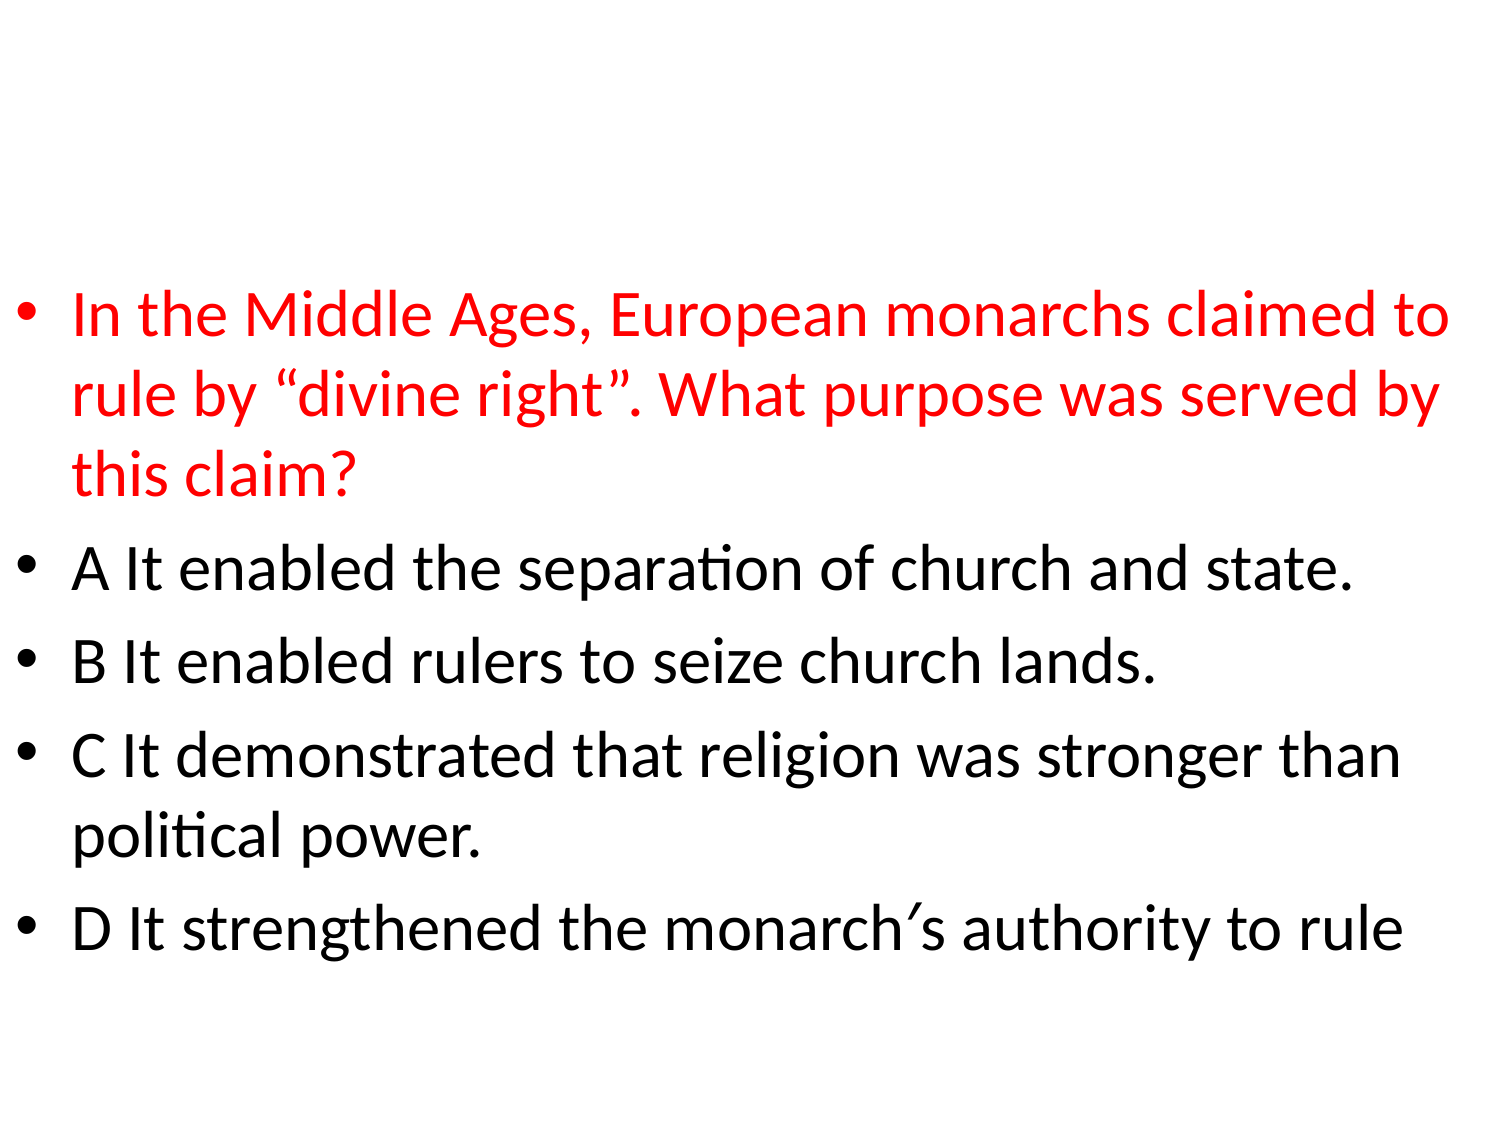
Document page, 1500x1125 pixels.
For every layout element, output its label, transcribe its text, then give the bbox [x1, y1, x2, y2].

list In the Middle Ages, European monarchs claimed to rule by “divine right”. What purpose was served by this claim? A It enabled the separation of church and state. B It enabled rulers to seize church lands. C It demonstrated that religion was stronger than political power. D It strengthened the monarch′s authority to rule [0, 262, 1488, 1125]
